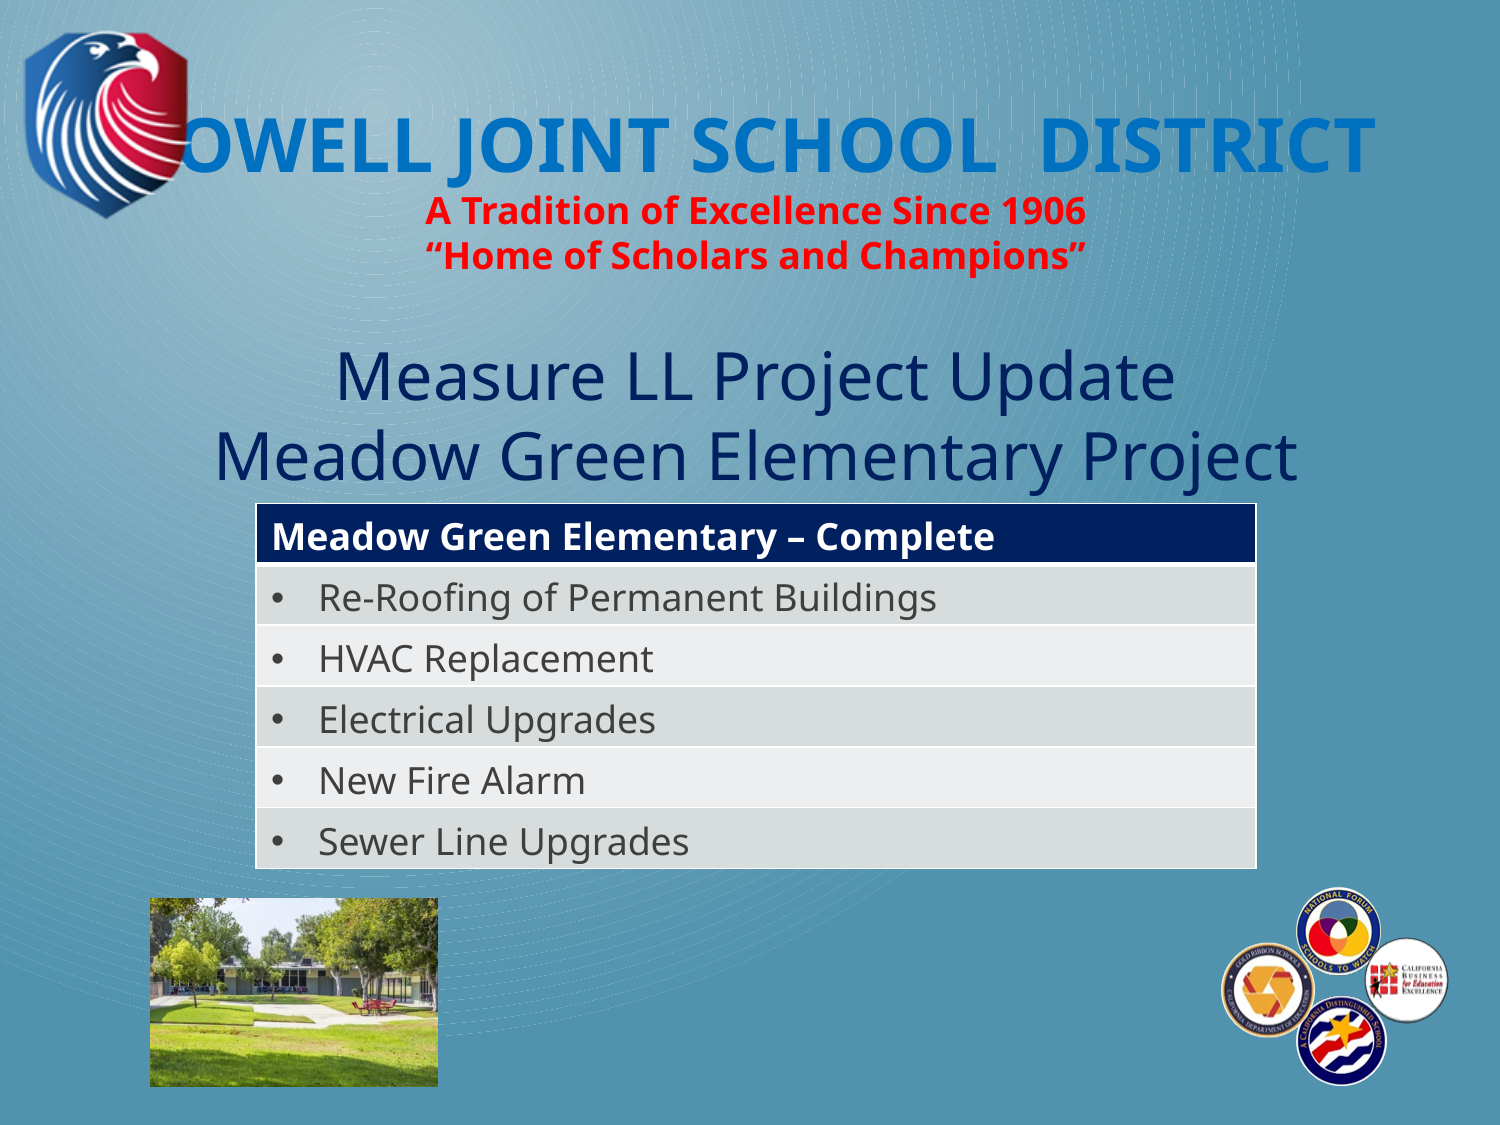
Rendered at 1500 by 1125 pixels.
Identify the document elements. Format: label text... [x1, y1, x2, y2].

table_cell Re-Roofing of Permanent Buildings [257, 567, 1255, 624]
table_cell New Fire Alarm [257, 748, 1255, 807]
table_cell Sewer Line Upgrades [257, 808, 1255, 868]
picture [149, 898, 438, 1088]
text_box Measure LL Project Update Meadow Green Elementary Project [149, 326, 1363, 502]
picture [1220, 887, 1451, 1086]
picture [12, 19, 201, 229]
table_cell Electrical Upgrades [257, 687, 1255, 746]
table_header Meadow Green Elementary – Complete [257, 504, 1255, 562]
text_box LOWELL JOINT SCHOOL DISTRICT A Tradition of Excellence Since 1906 “Home of Scholars and Champions” [62, 89, 1450, 330]
table_cell HVAC Replacement [257, 626, 1255, 685]
